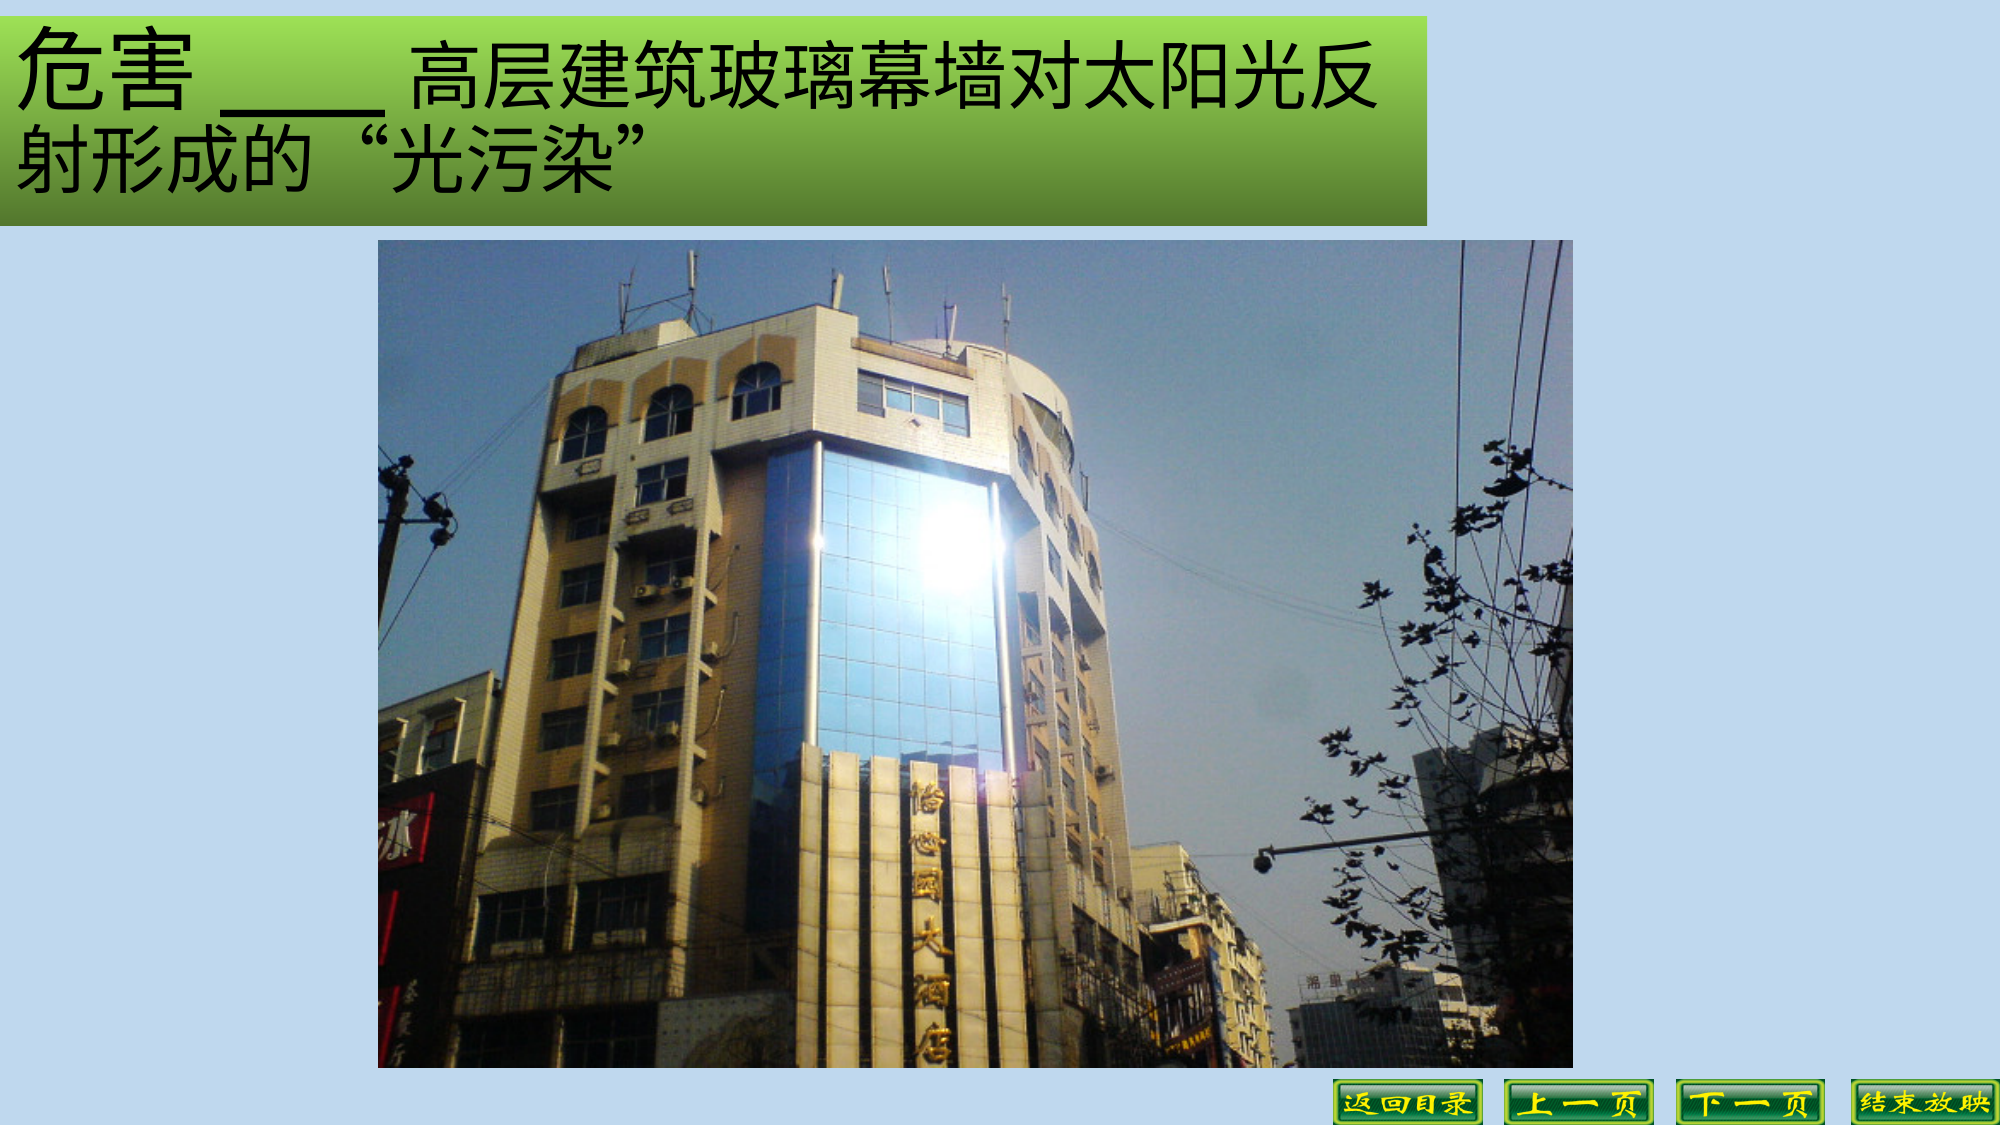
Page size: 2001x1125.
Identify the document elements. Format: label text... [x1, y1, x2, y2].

picture [1333, 1079, 1483, 1125]
picture [1504, 1079, 1654, 1125]
picture [378, 240, 1573, 1068]
picture [1851, 1079, 2000, 1125]
title 危害___高层建筑玻璃幕墙对太阳光反射形成的“光污染” [0, 16, 1428, 226]
picture [1676, 1079, 1825, 1125]
